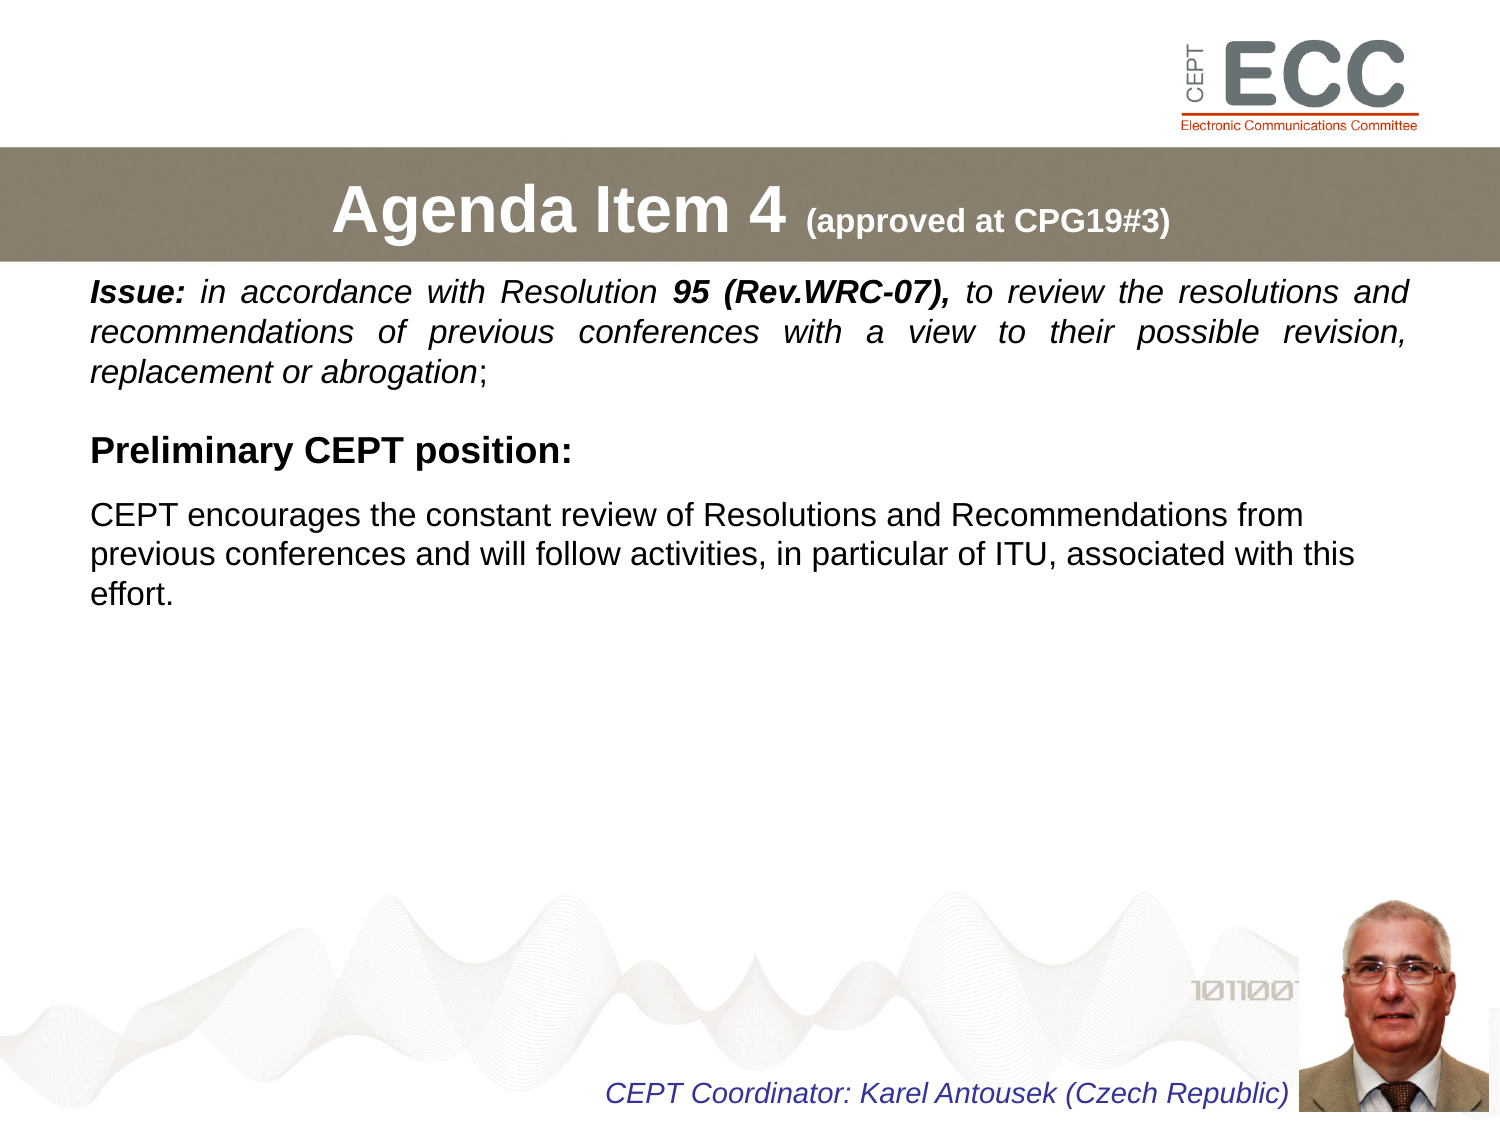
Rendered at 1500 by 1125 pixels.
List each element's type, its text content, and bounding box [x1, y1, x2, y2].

list Issue: in accordance with Resolution 95 (Rev.WRC-07), to review the resolutions and recommendations of previous conferences with a view to their possible revision, replacement or abrogation; Preliminary CEPT position: CEPT encourages the constant review of Resolutions and Recommendations from previous conferences and will follow activities, in particular of ITU, associated with this effort. [74, 262, 1426, 1006]
title Agenda Item 4 (approved at CPG19#3) [76, 148, 1427, 263]
text_box CEPT Coordinator: Karel Antousek (Czech Republic) [336, 1074, 1295, 1117]
picture [0, 0, 1500, 1125]
